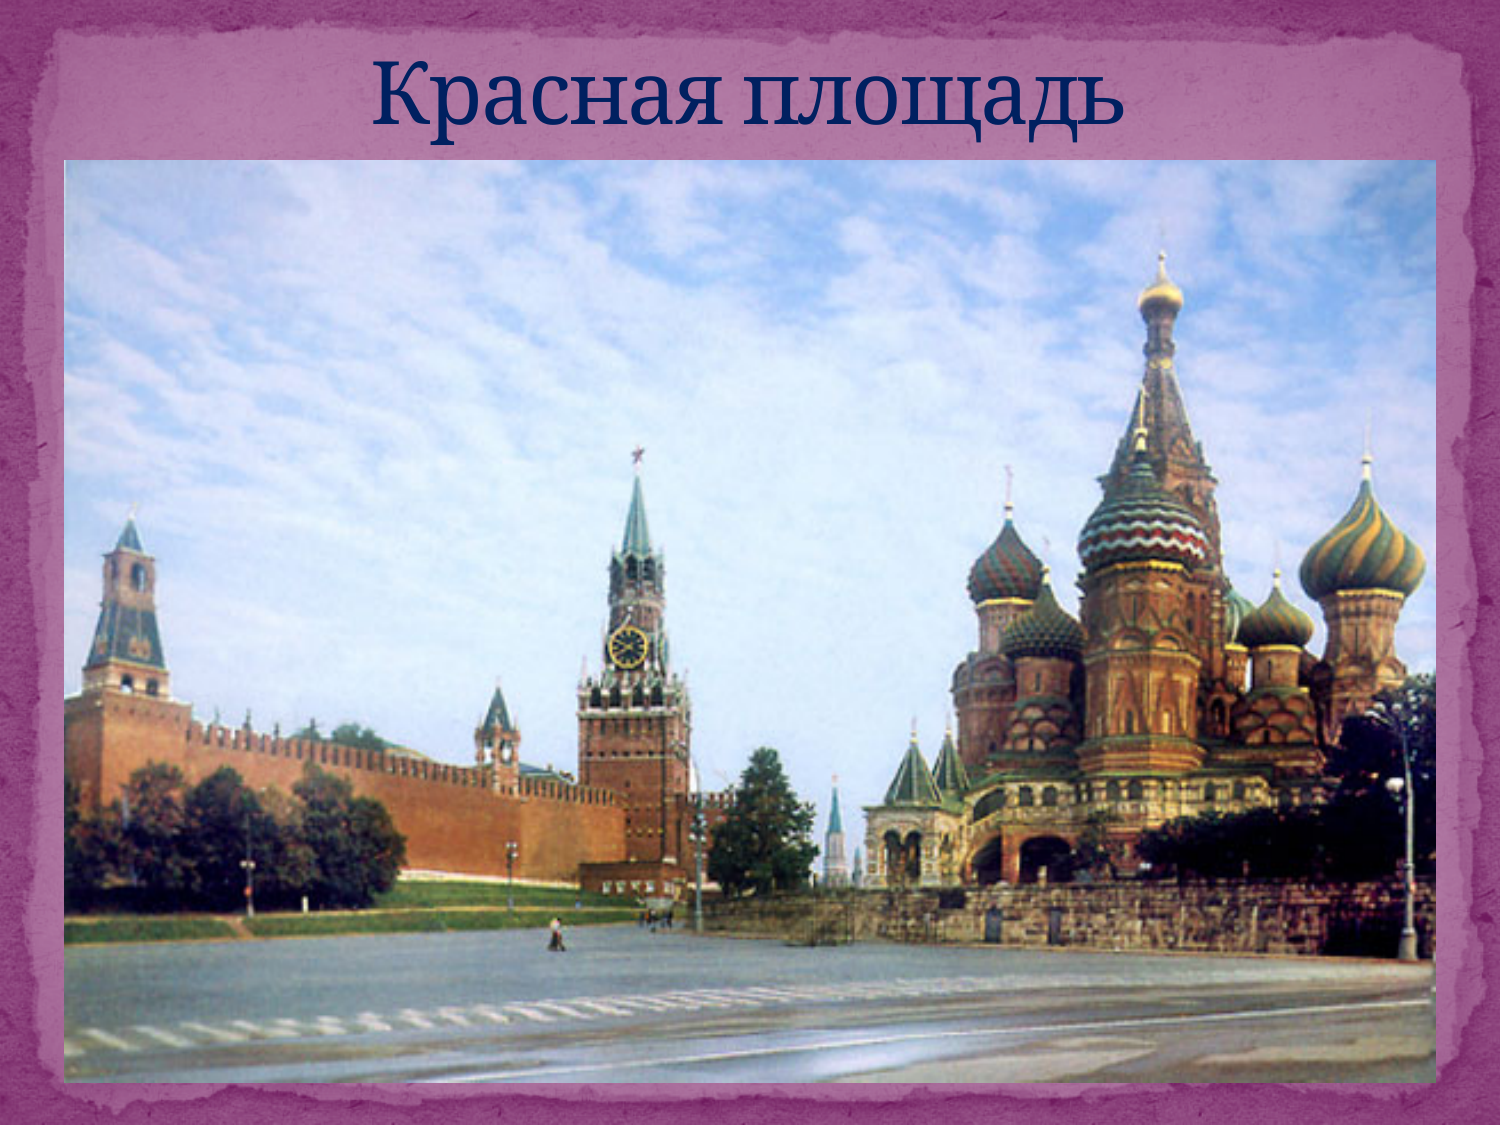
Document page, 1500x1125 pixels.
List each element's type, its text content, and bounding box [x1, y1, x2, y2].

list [68, 164, 1433, 1080]
title Красная площадь [74, 24, 1425, 150]
